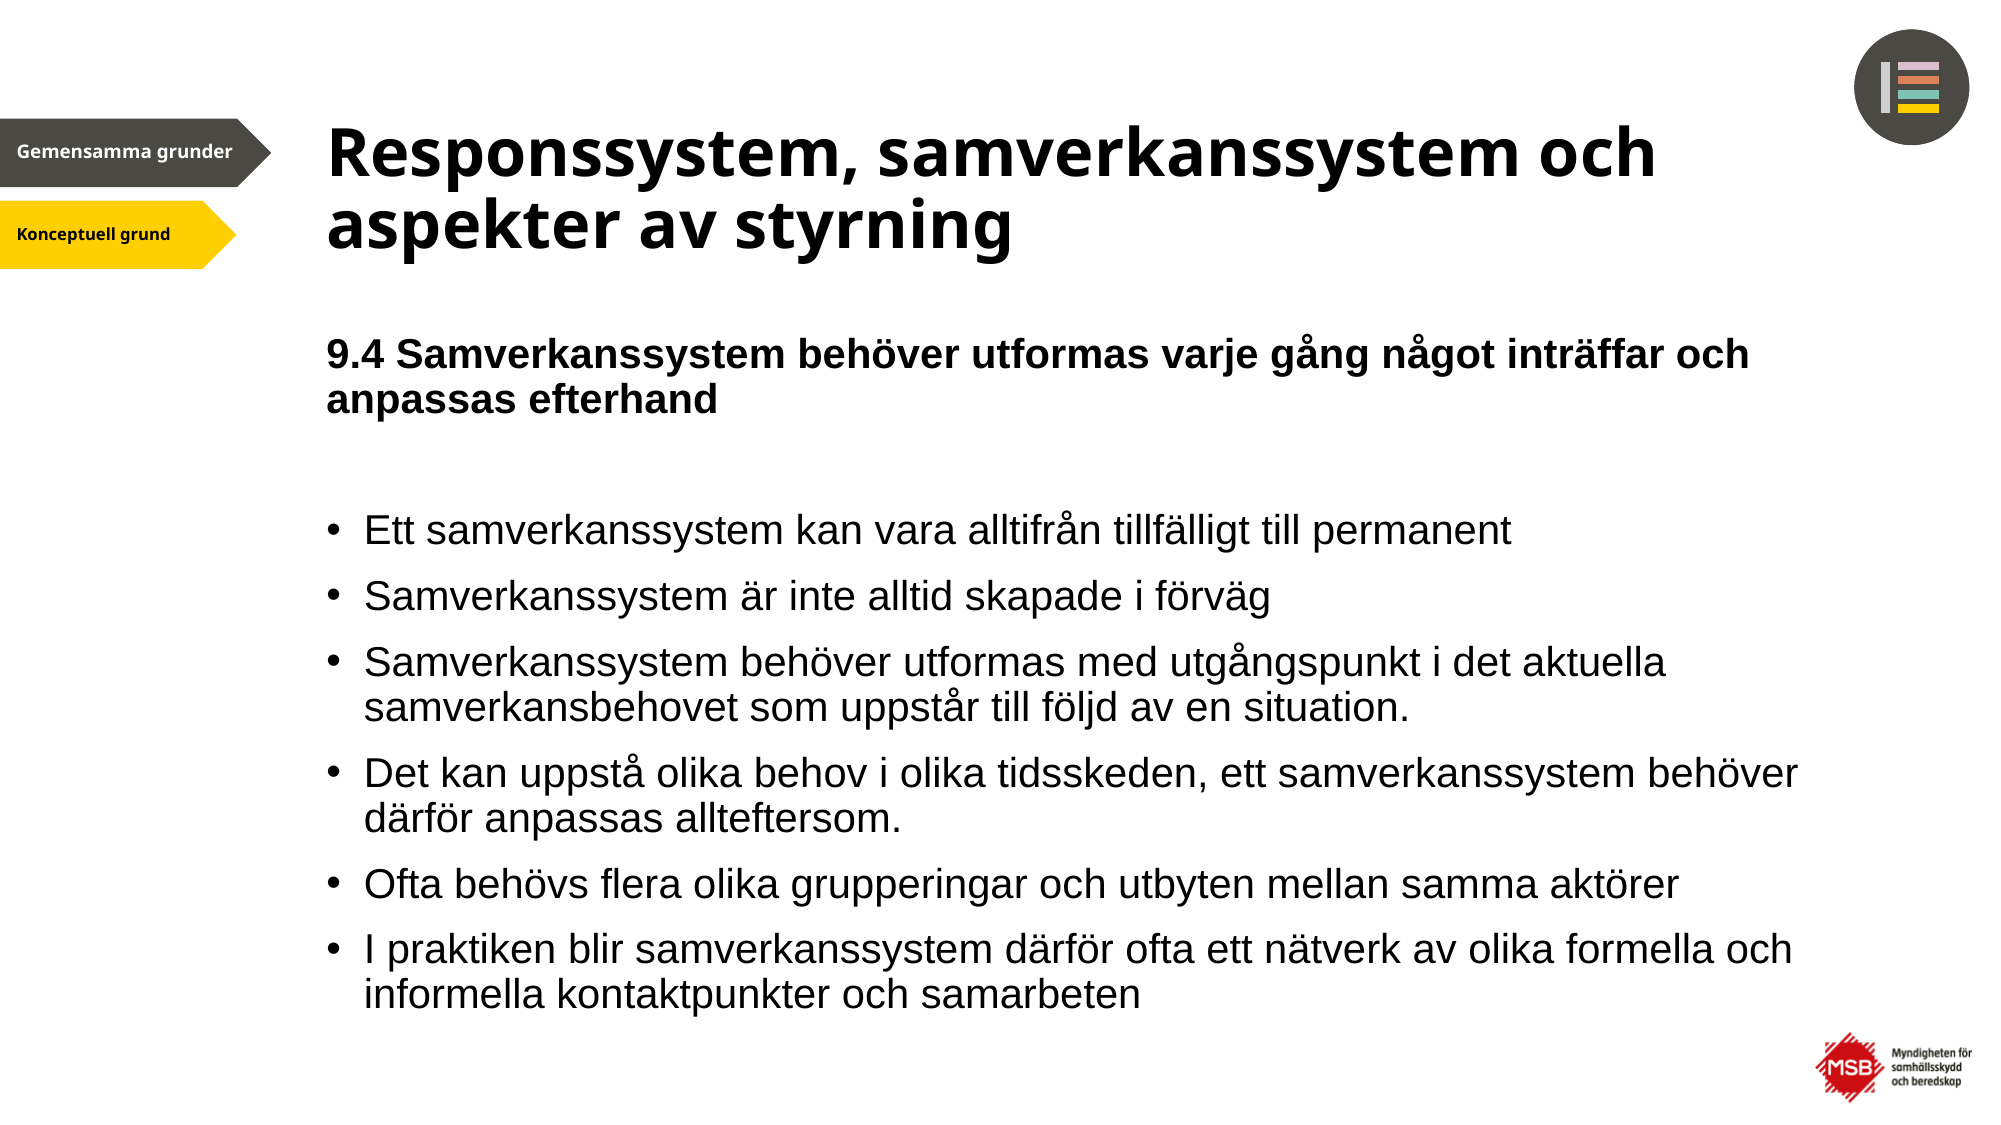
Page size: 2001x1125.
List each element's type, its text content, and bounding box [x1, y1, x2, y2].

title Responssystem, samverkanssystem och aspekter av styrning [311, 111, 1863, 201]
list 9.4 Samverkanssystem behöver utformas varje gång något inträffar och anpassas efterhand Ett samverkanssystem kan vara alltifrån tillfälligt till permanent Samverkanssystem är inte alltid skapade i förväg Samverkanssystem behöver utformas med utgångspunkt i det aktuella samverkansbehovet som uppstår till följd av en situation. Det kan uppstå olika behov i olika tidsskeden, ett samverkanssystem behöver därför anpassas allteftersom. Ofta behövs flera olika grupperingar och utbyten mellan samma aktörer I praktiken blir samverkanssystem därför ofta ett nätverk av olika formella och informella kontaktpunkter och samarbeten [311, 324, 1863, 1063]
picture [1815, 1032, 1972, 1103]
